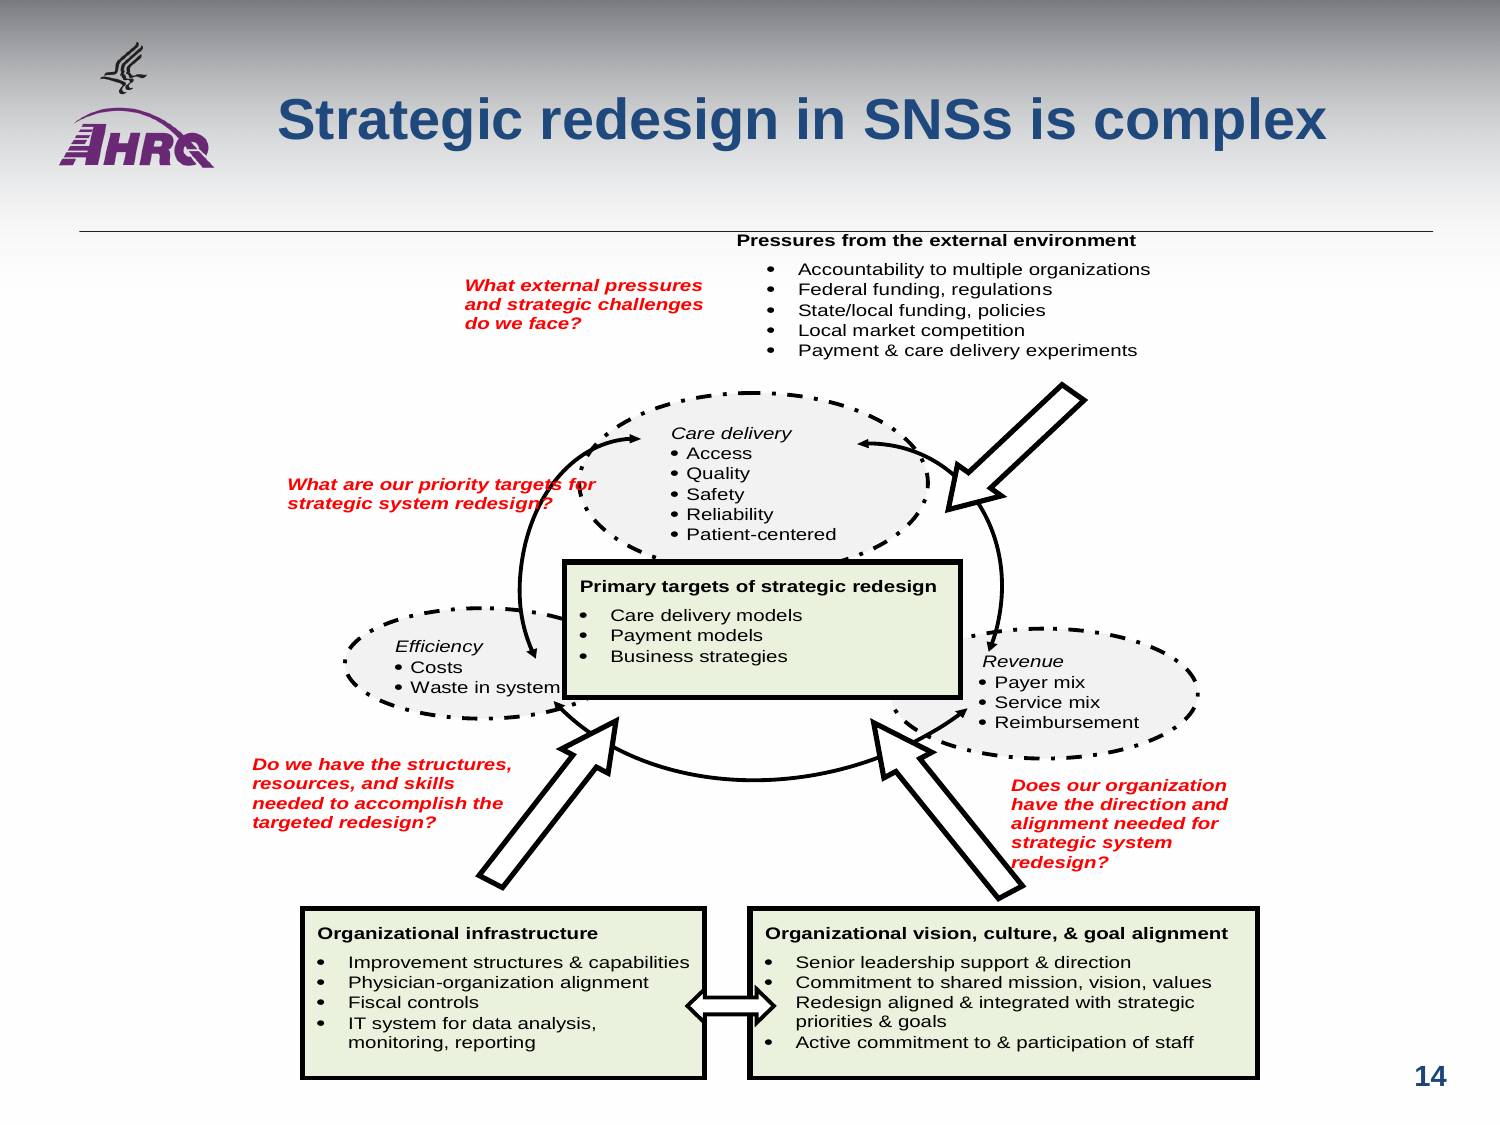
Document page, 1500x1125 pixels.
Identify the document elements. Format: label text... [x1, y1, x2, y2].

text_box 14 [1321, 1032, 1447, 1093]
title Strategic redesign in SNSs is complex [262, 45, 1425, 188]
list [239, 194, 1261, 1081]
picture [0, 0, 1500, 1125]
